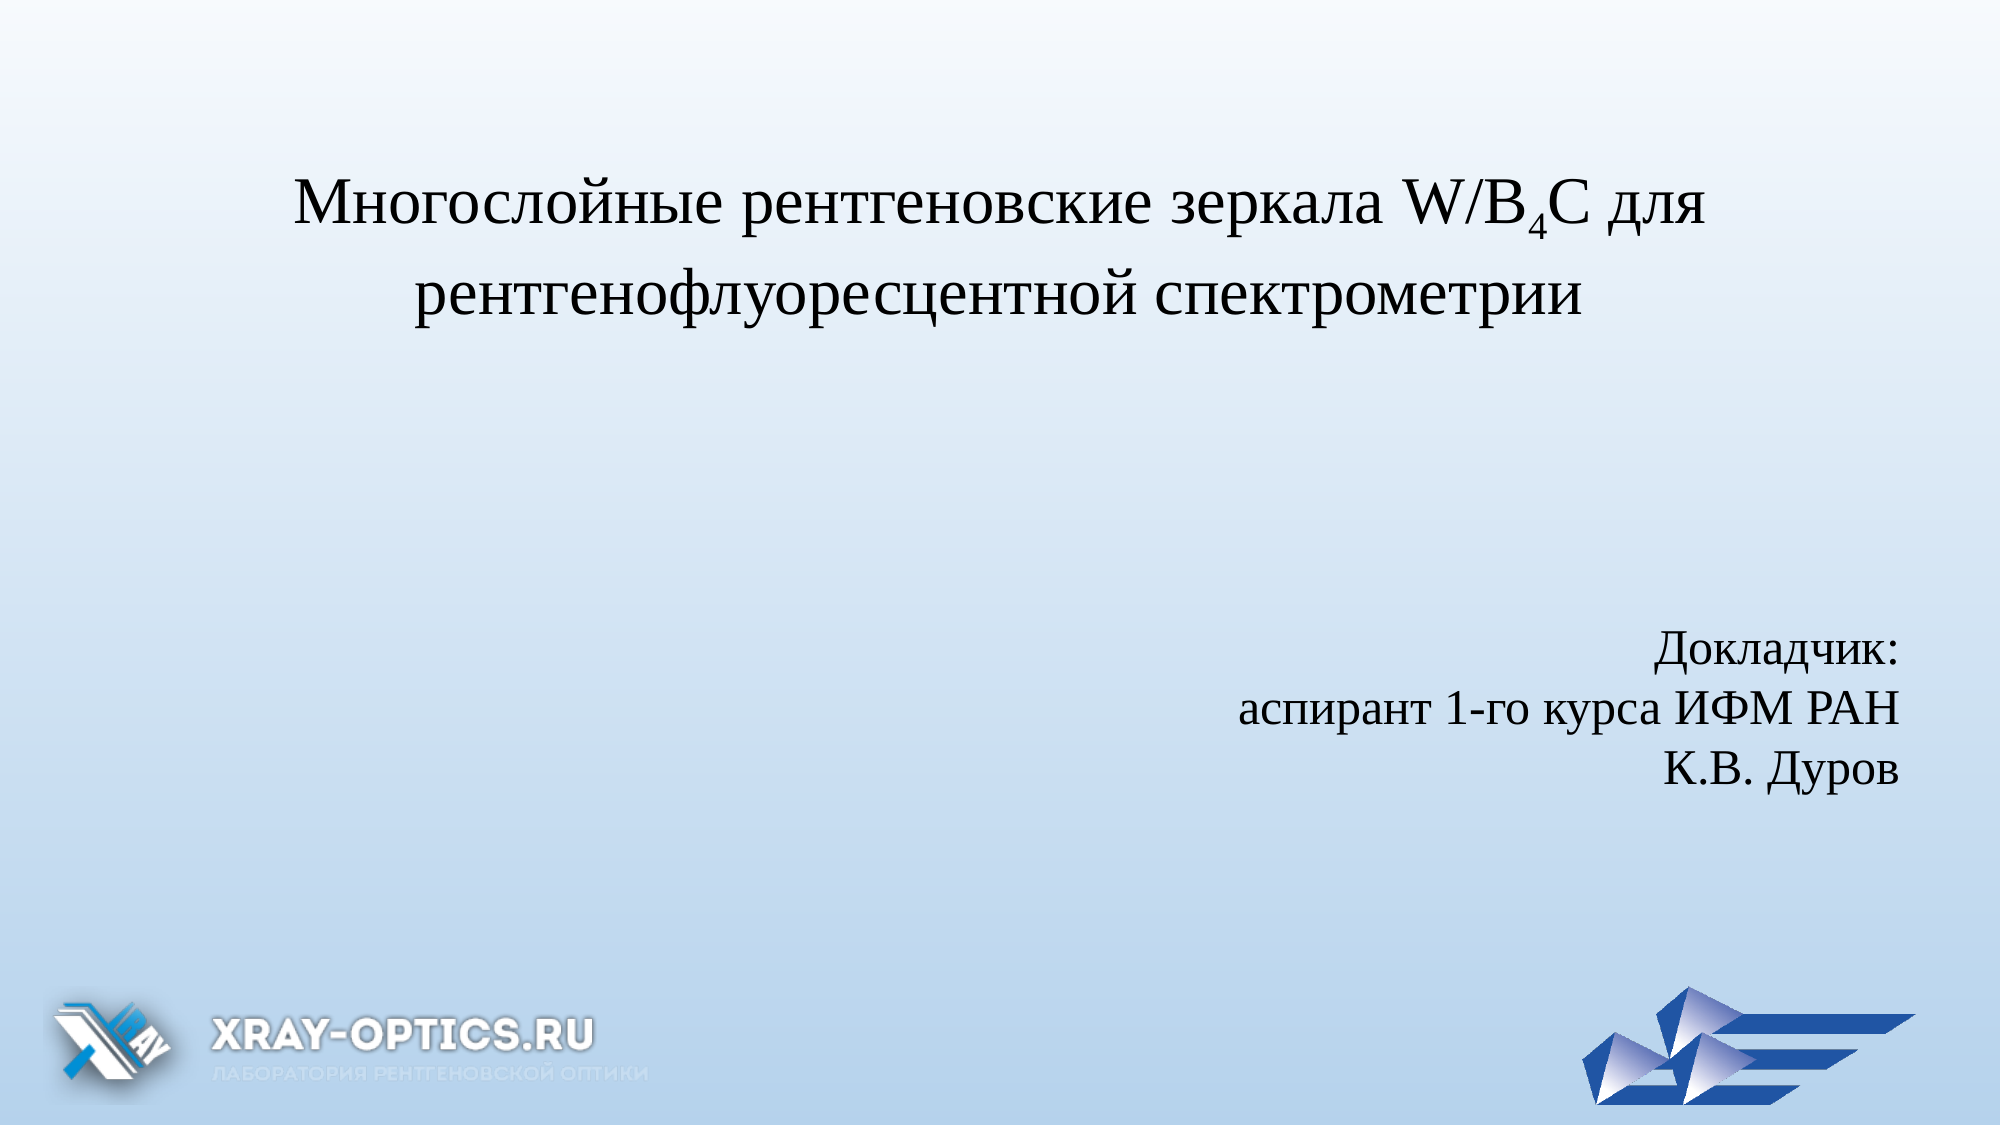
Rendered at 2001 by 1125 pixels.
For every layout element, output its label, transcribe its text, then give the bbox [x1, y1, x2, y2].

subtitle Докладчик: аспирант 1-го курса ИФМ РАН К.В. Дуров [311, 370, 1916, 1039]
title Многослойные рентгеновские зеркала W/B4C для рентгенофлуоресцентной спектрометрии [0, 140, 2000, 344]
picture [1582, 986, 1916, 1105]
picture [43, 986, 659, 1105]
